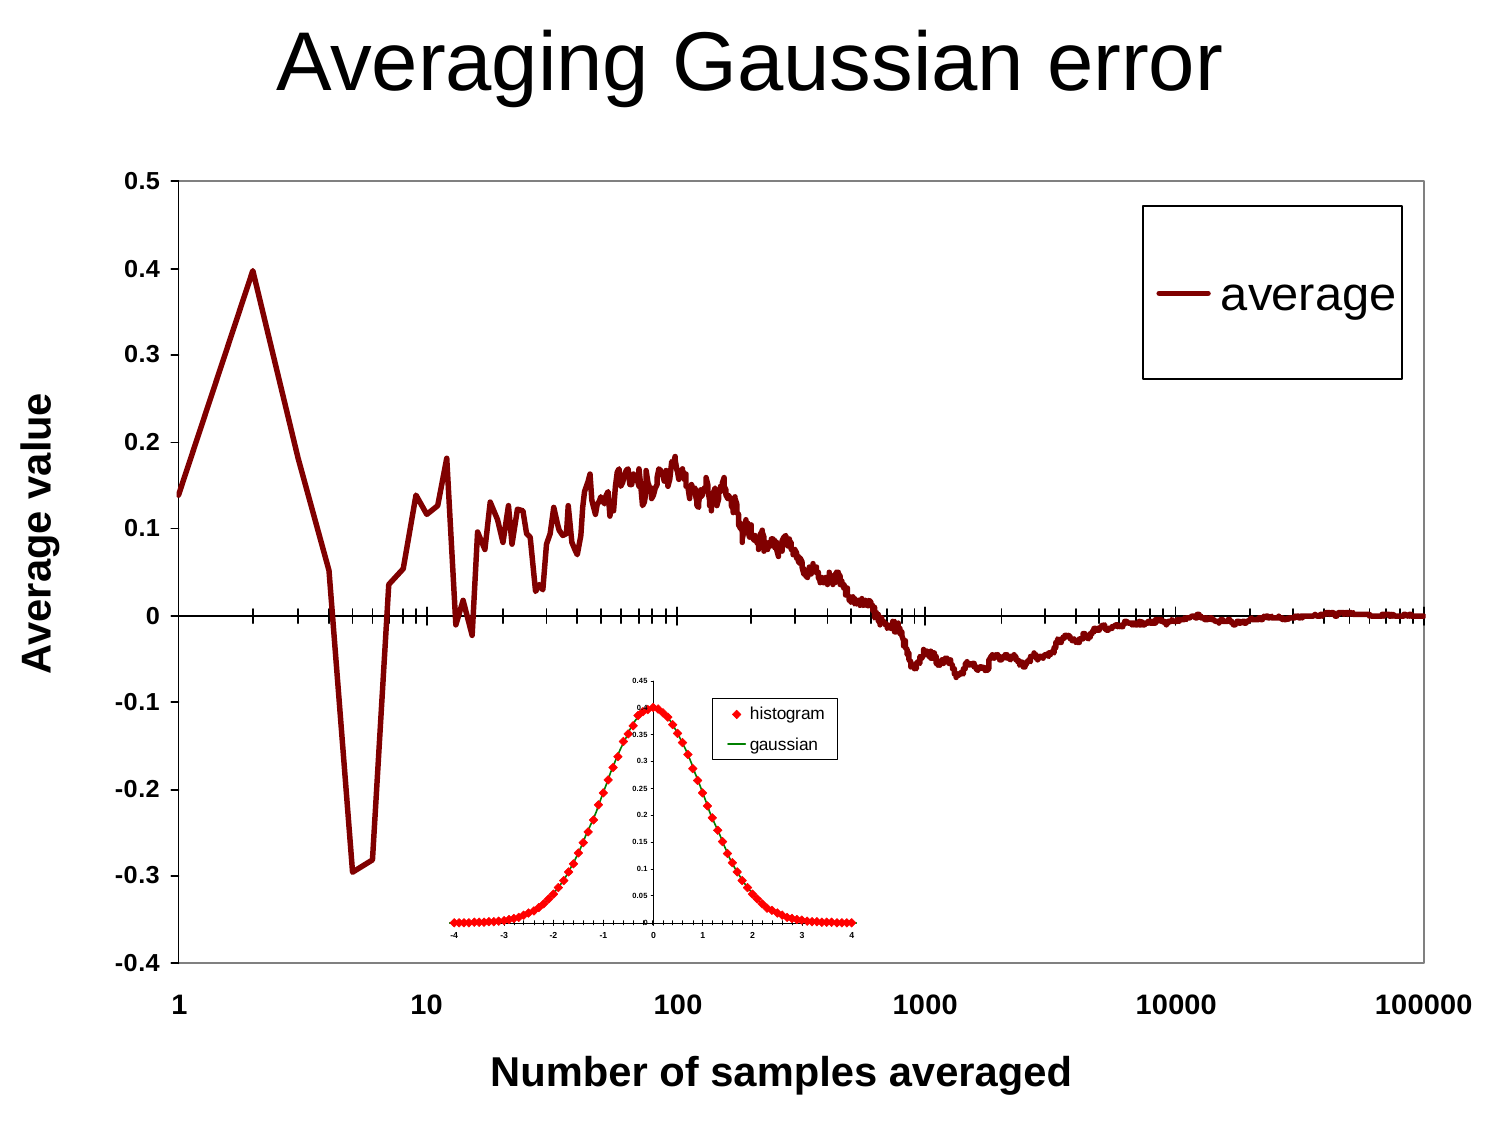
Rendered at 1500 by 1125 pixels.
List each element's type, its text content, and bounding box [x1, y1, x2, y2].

text_box Number of samples averaged [475, 1061, 1088, 1102]
text_box Averaging Gaussian error [0, 0, 1500, 115]
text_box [64, 137, 1500, 1053]
text_box Average value [1, 377, 58, 690]
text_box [434, 667, 864, 951]
